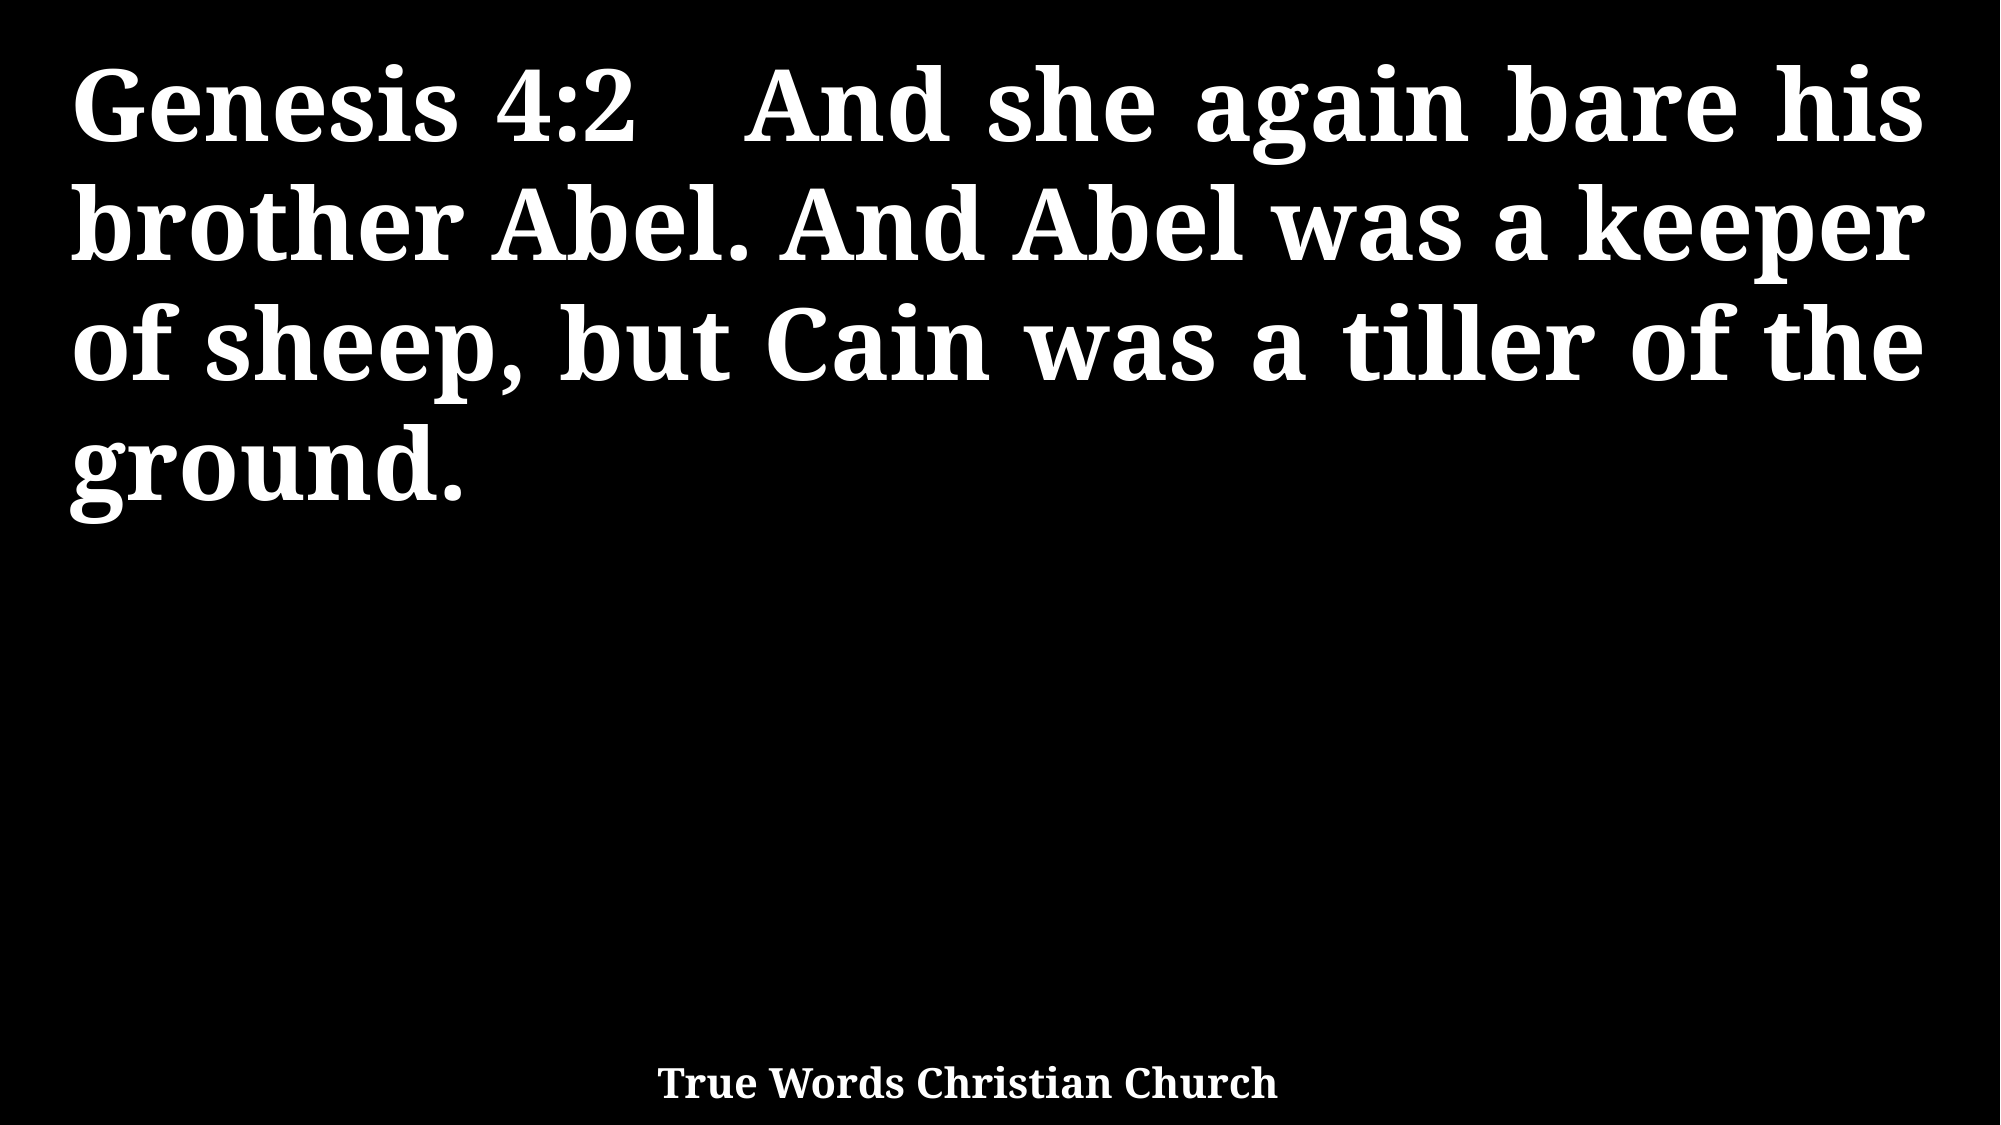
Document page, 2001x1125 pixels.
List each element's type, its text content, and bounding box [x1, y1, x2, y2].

text_box True Words Christian Church [642, 1049, 1294, 1114]
text_box Genesis 4:2 And she again bare his brother Abel. And Abel was a keeper of sheep, but Cain was a tiller of the ground. [55, 33, 1944, 529]
